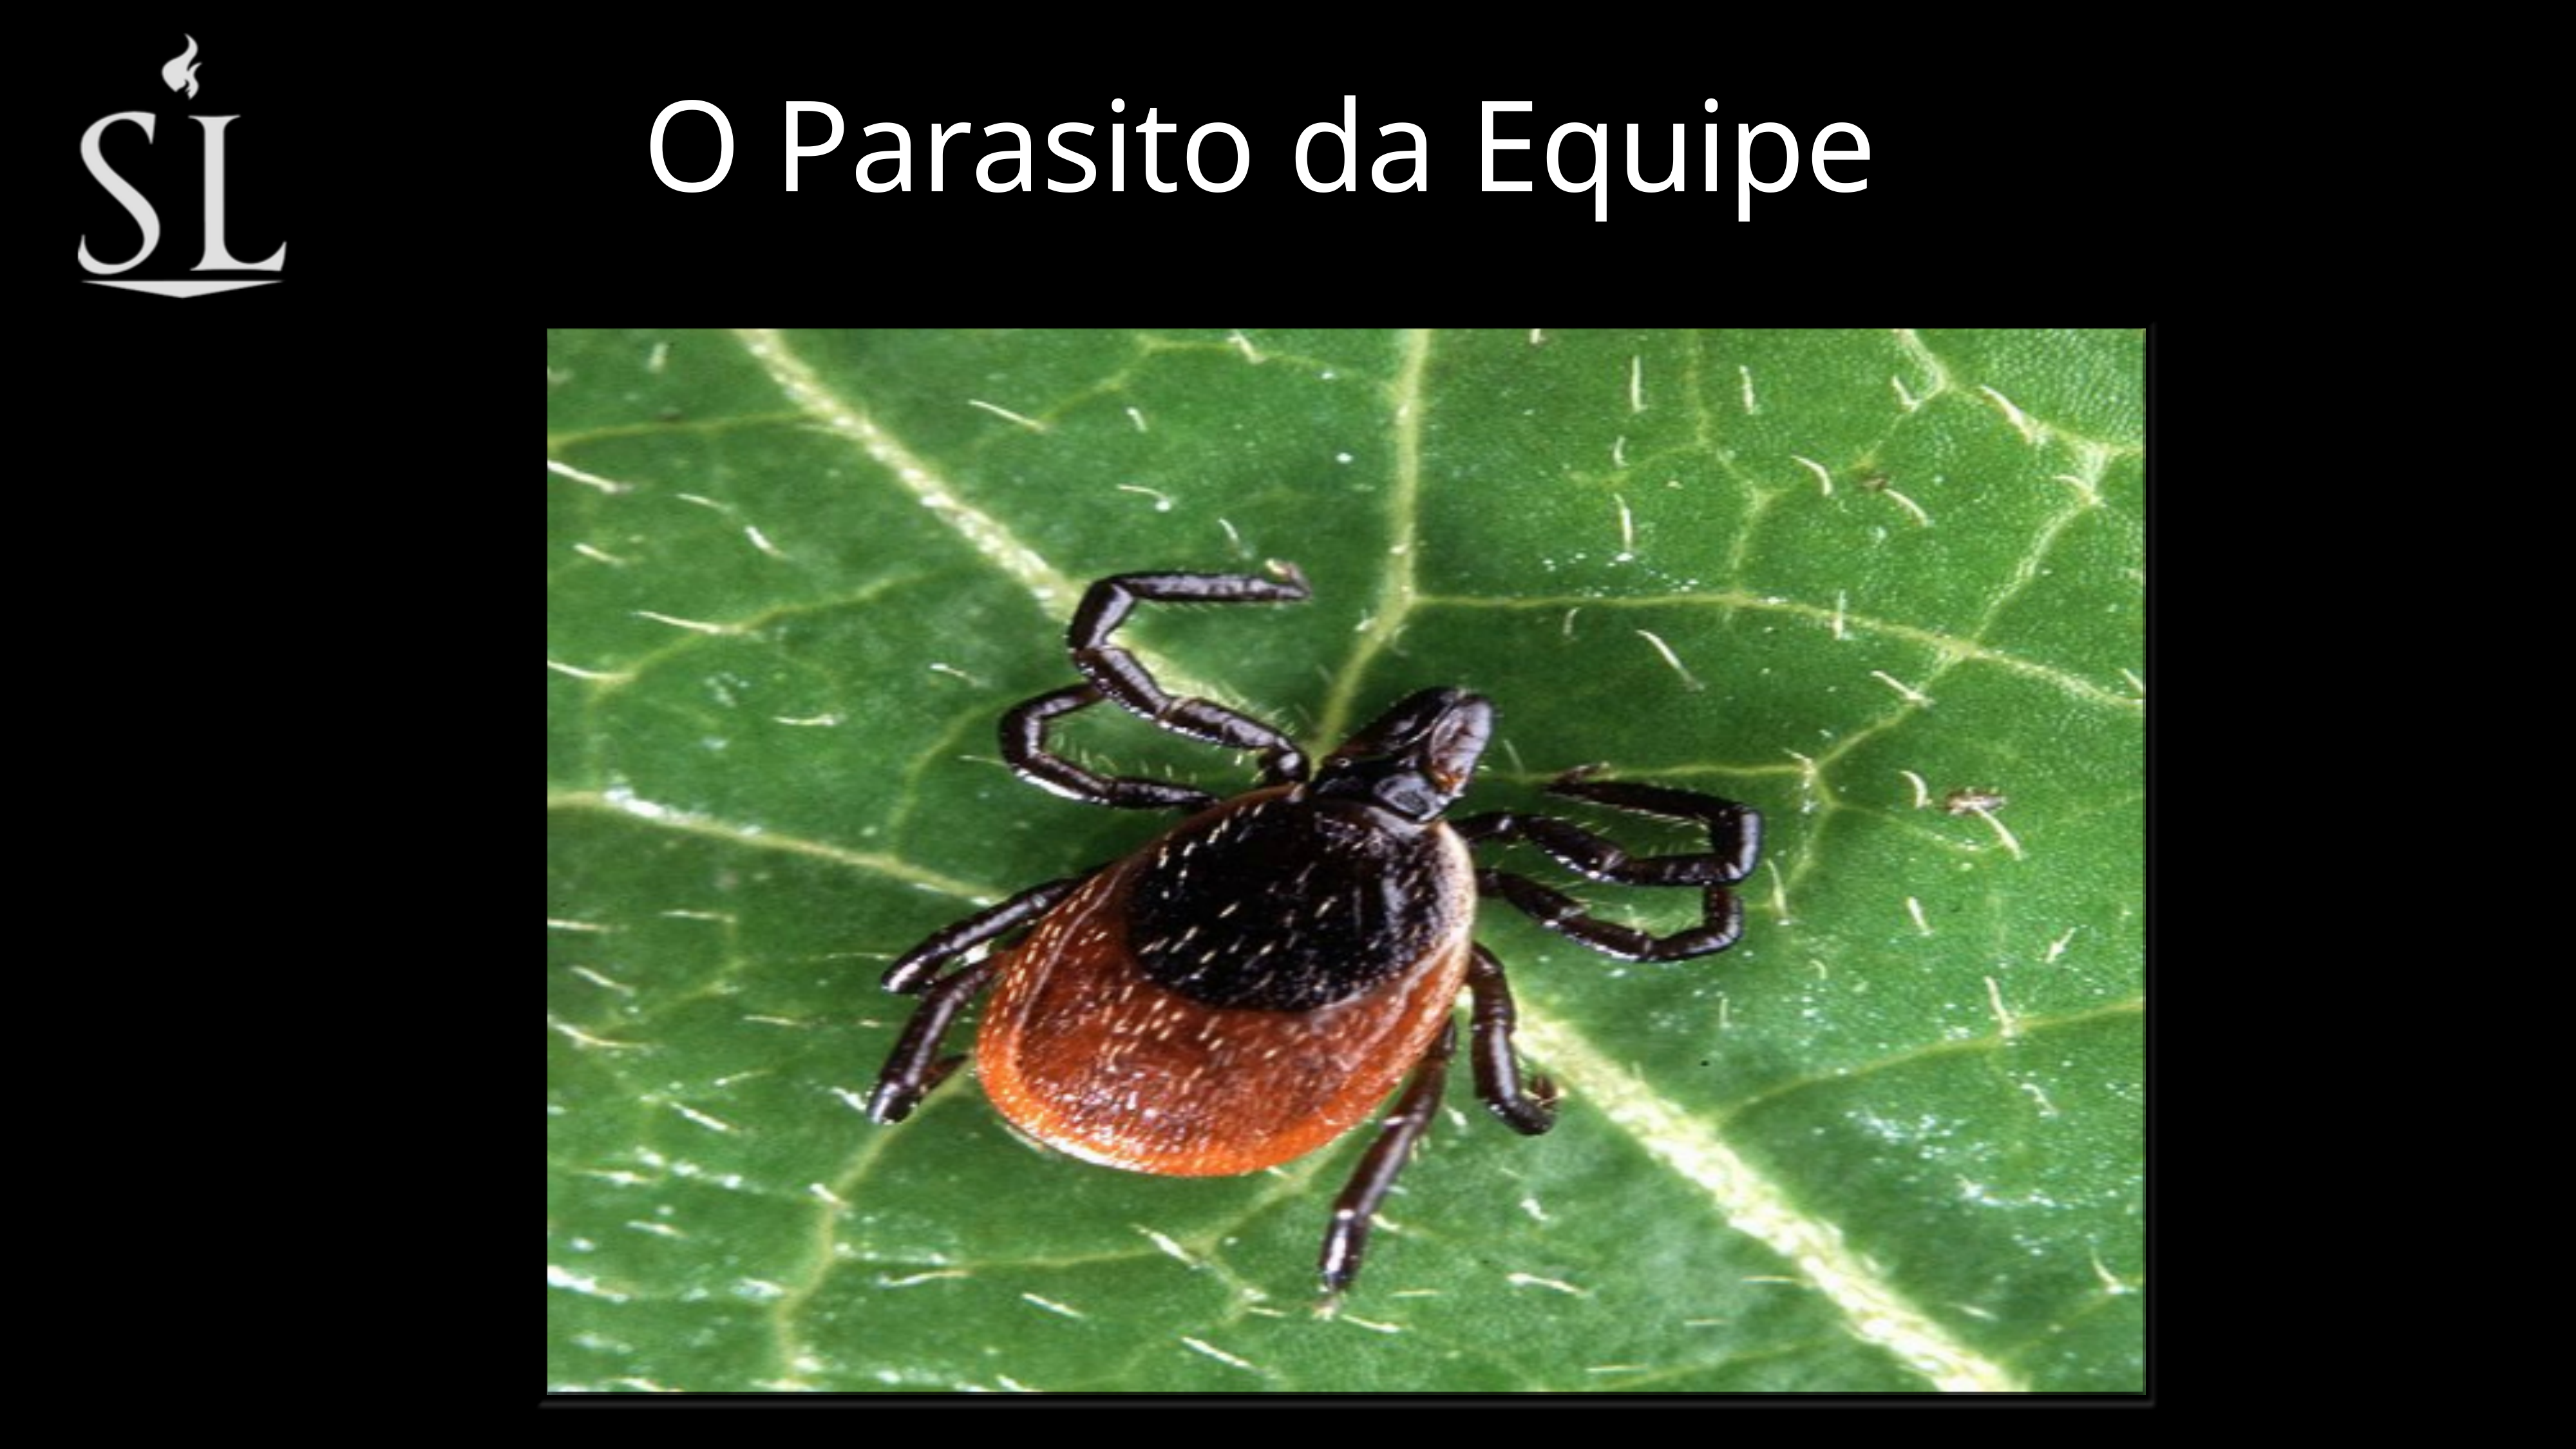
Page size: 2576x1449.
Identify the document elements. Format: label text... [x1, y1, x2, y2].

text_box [532, 314, 2161, 1412]
picture [0, 0, 307, 320]
text_box O Parasito da Equipe [643, 65, 1877, 217]
